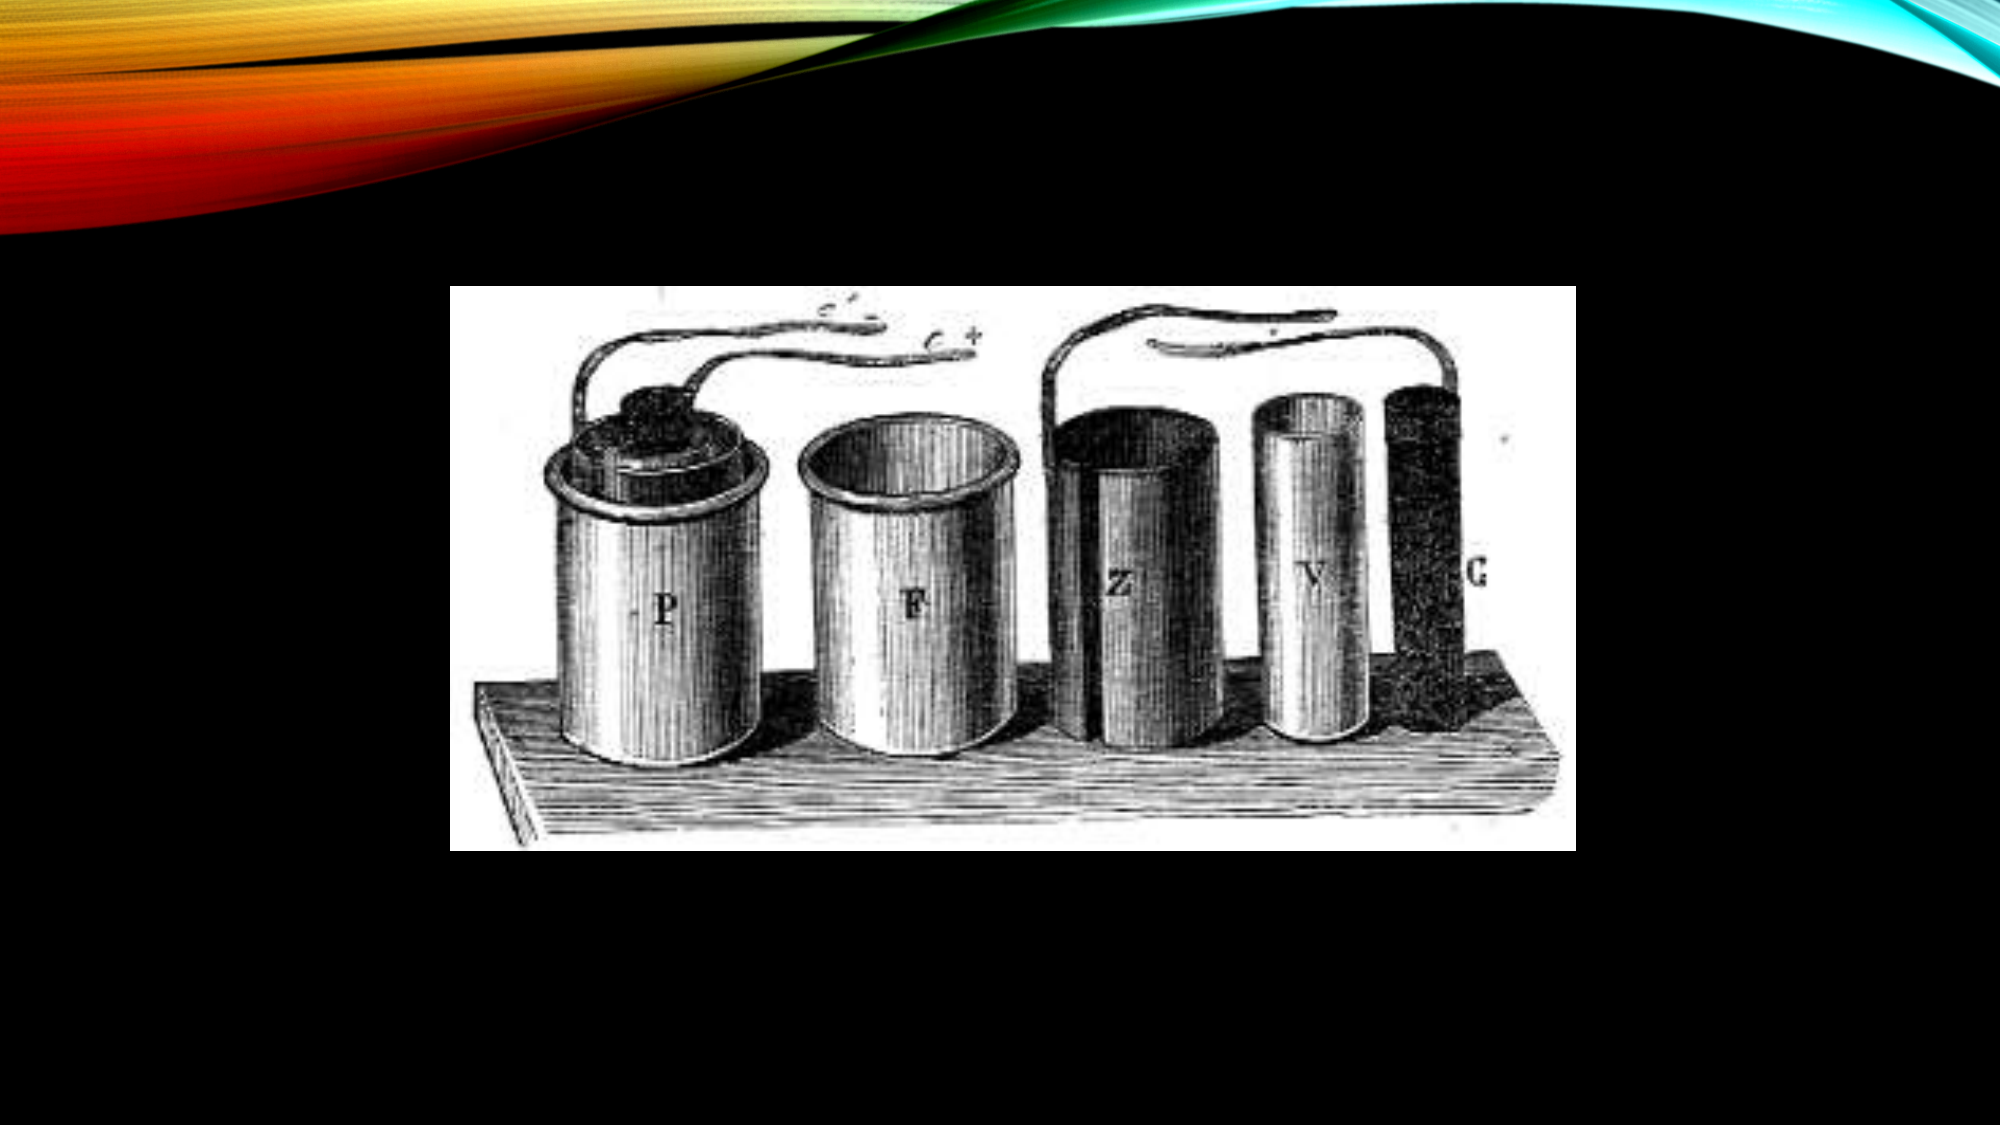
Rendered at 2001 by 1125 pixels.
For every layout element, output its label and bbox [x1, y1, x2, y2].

picture [449, 285, 1577, 852]
picture [0, 0, 2000, 237]
